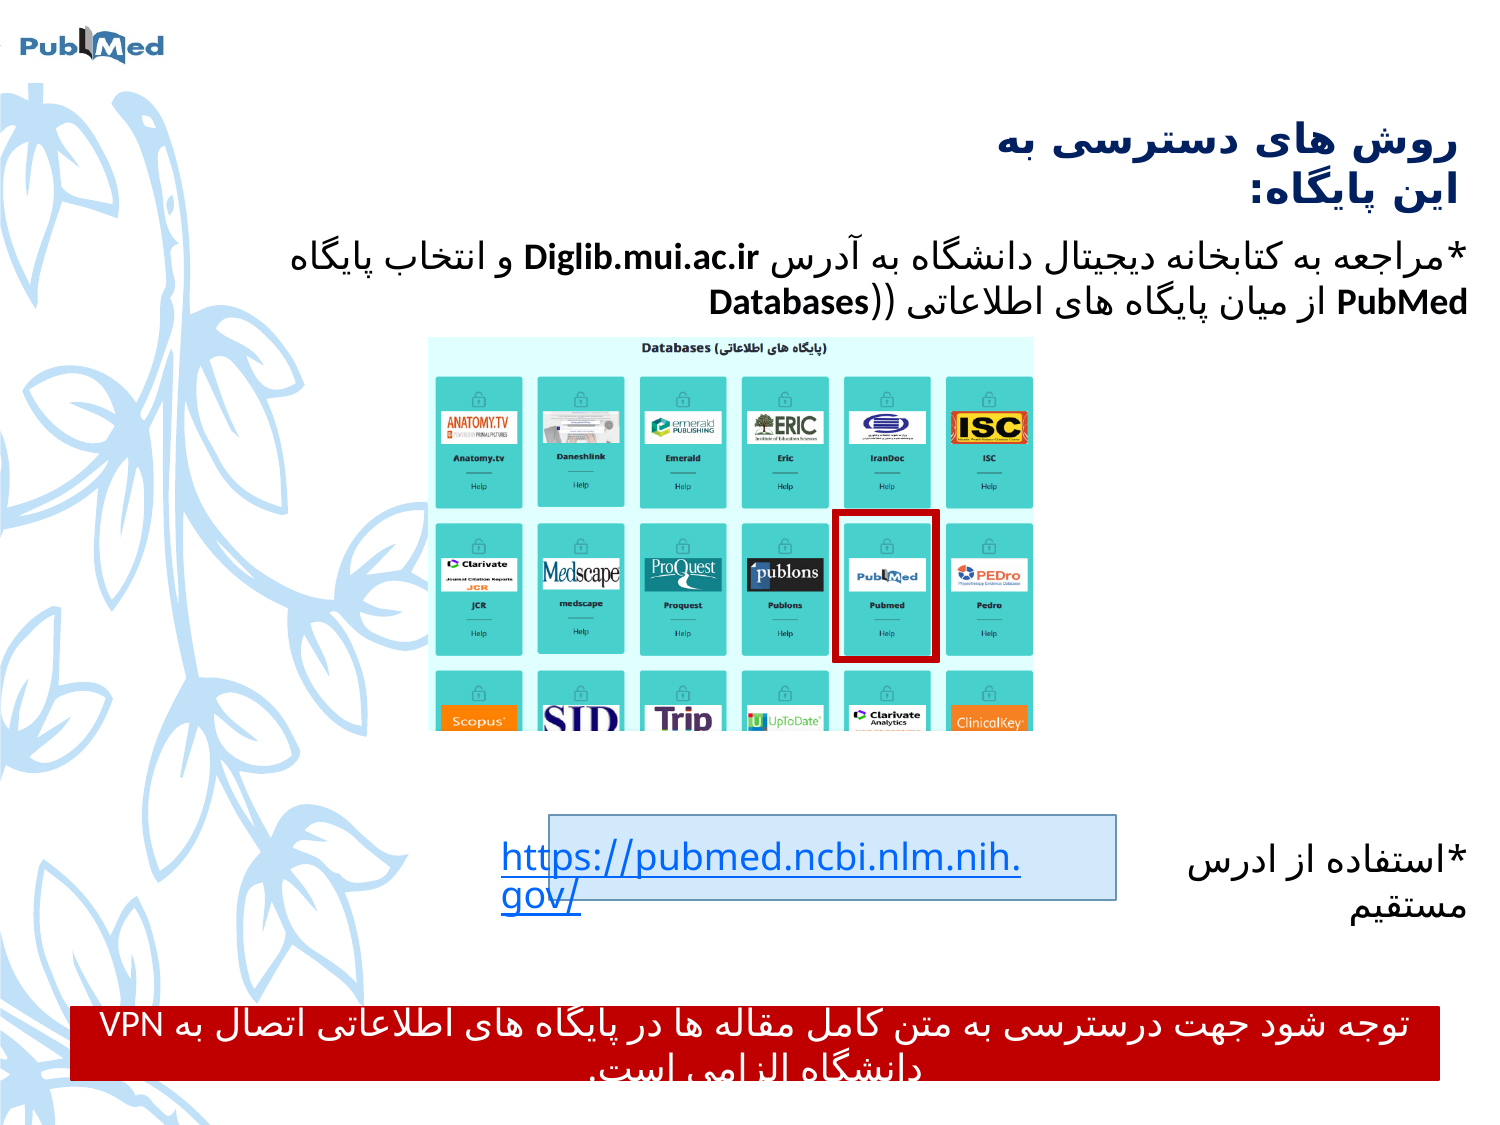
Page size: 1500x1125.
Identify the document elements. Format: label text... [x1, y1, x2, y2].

picture [427, 337, 1034, 731]
text_box روش های دسترسی به این پایگاه: [952, 104, 1475, 224]
text_box https://pubmed.ncbi.nlm.nih.gov/ [548, 814, 1117, 901]
picture [0, 0, 183, 84]
text_box *استفاده از ادرس مستقیم [1103, 827, 1484, 932]
text_box *مراجعه به کتابخانه دیجیتال دانشگاه به آدرس Diglib.mui.ac.ir و انتخاب پایگاه PubMed از میان پایگاه های اطلاعاتی ((Databases [208, 224, 1484, 375]
text_box توجه شود جهت درسترسی به متن کامل مقاله ها در پایگاه های اطلاعاتی اتصال به VPN دانشگاه الزامی است. [70, 1006, 1440, 1081]
